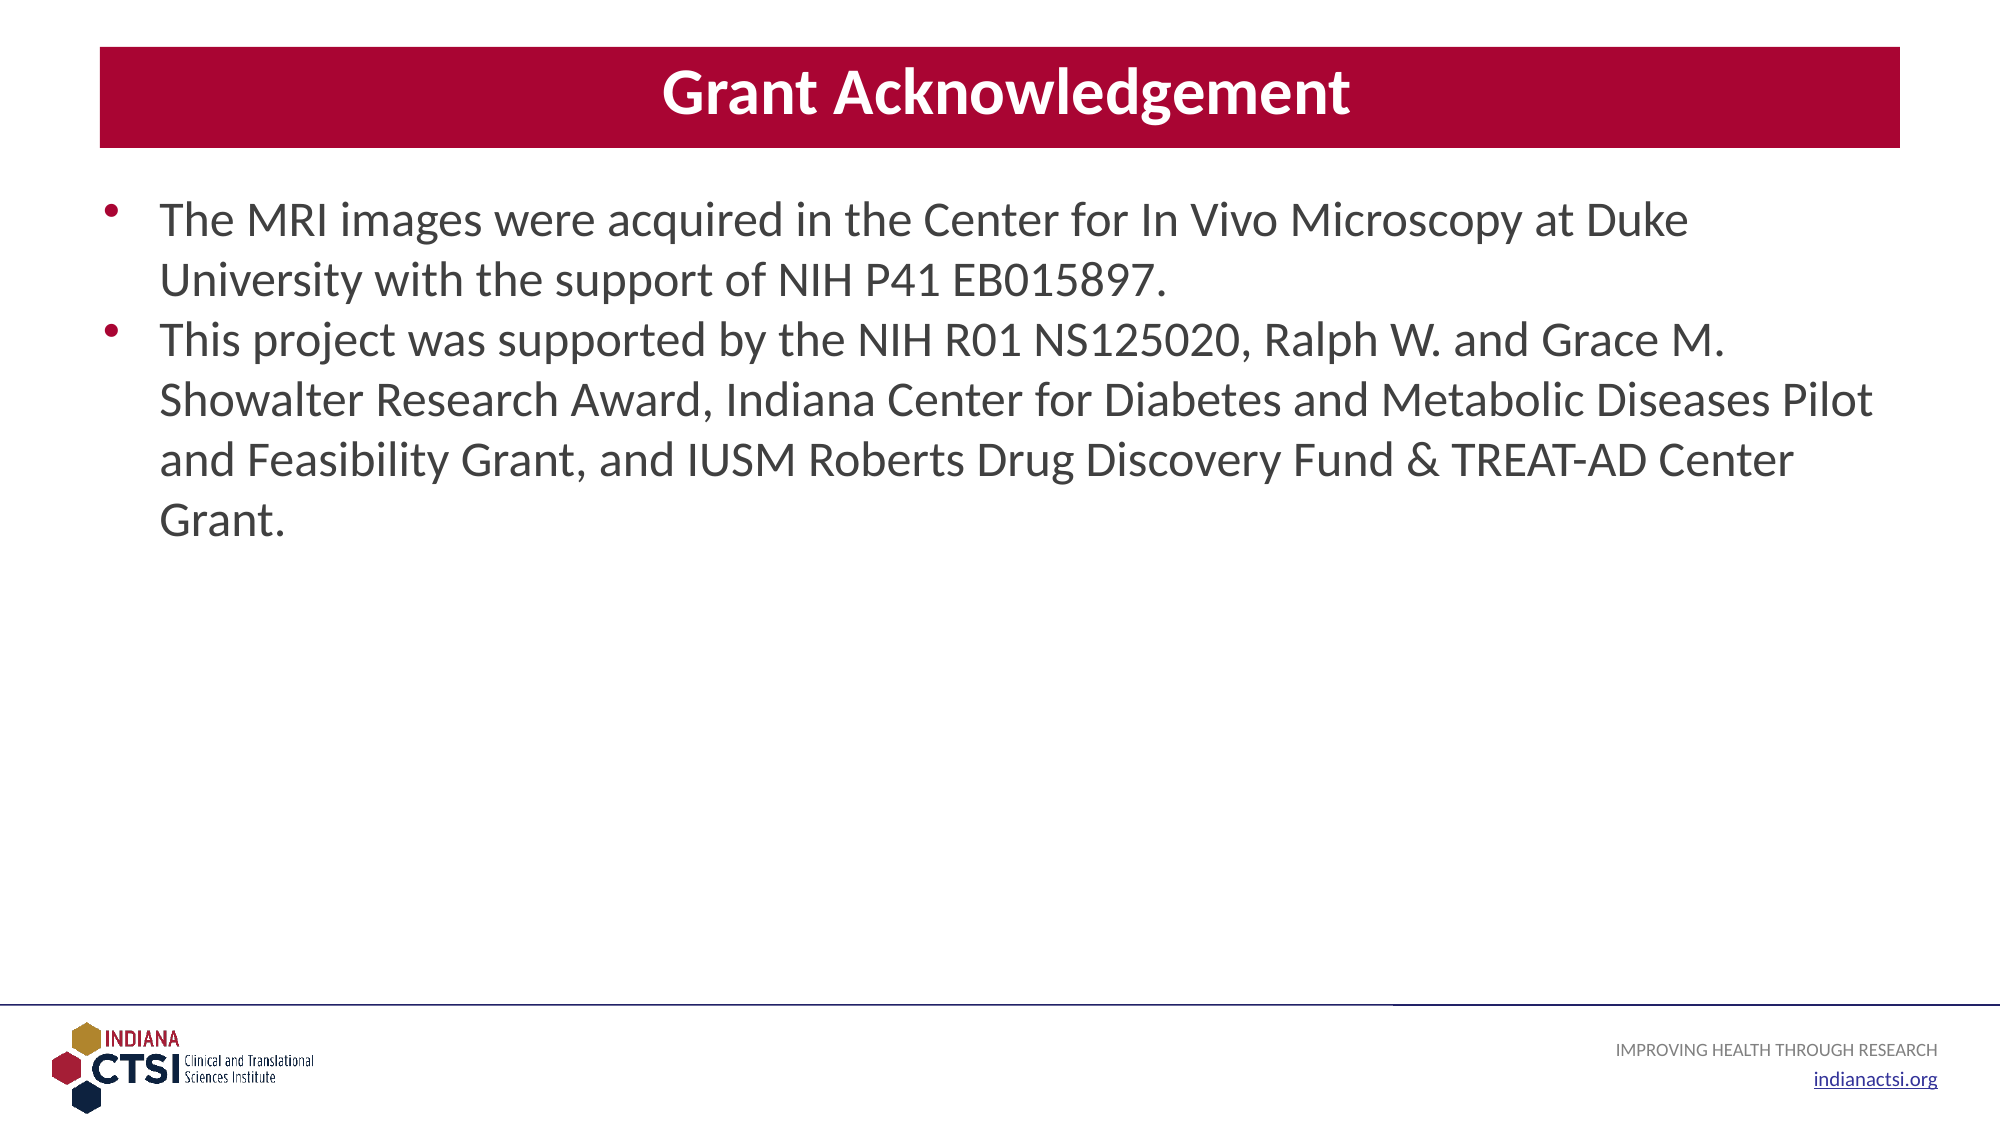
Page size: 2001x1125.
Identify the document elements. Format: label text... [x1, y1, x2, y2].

list The MRI images were acquired in the Center for In Vivo Microscopy at Duke University with the support of NIH P41 EB015897. This project was supported by the NIH R01 NS125020, Ralph W. and Grace M. Showalter Research Award, Indiana Center for Diabetes and Metabolic Diseases Pilot and Feasibility Grant, and IUSM Roberts Drug Discovery Fund & TREAT-AD Center Grant. [99, 185, 1900, 963]
picture [52, 1022, 313, 1114]
title Grant Acknowledgement [99, 46, 1900, 148]
